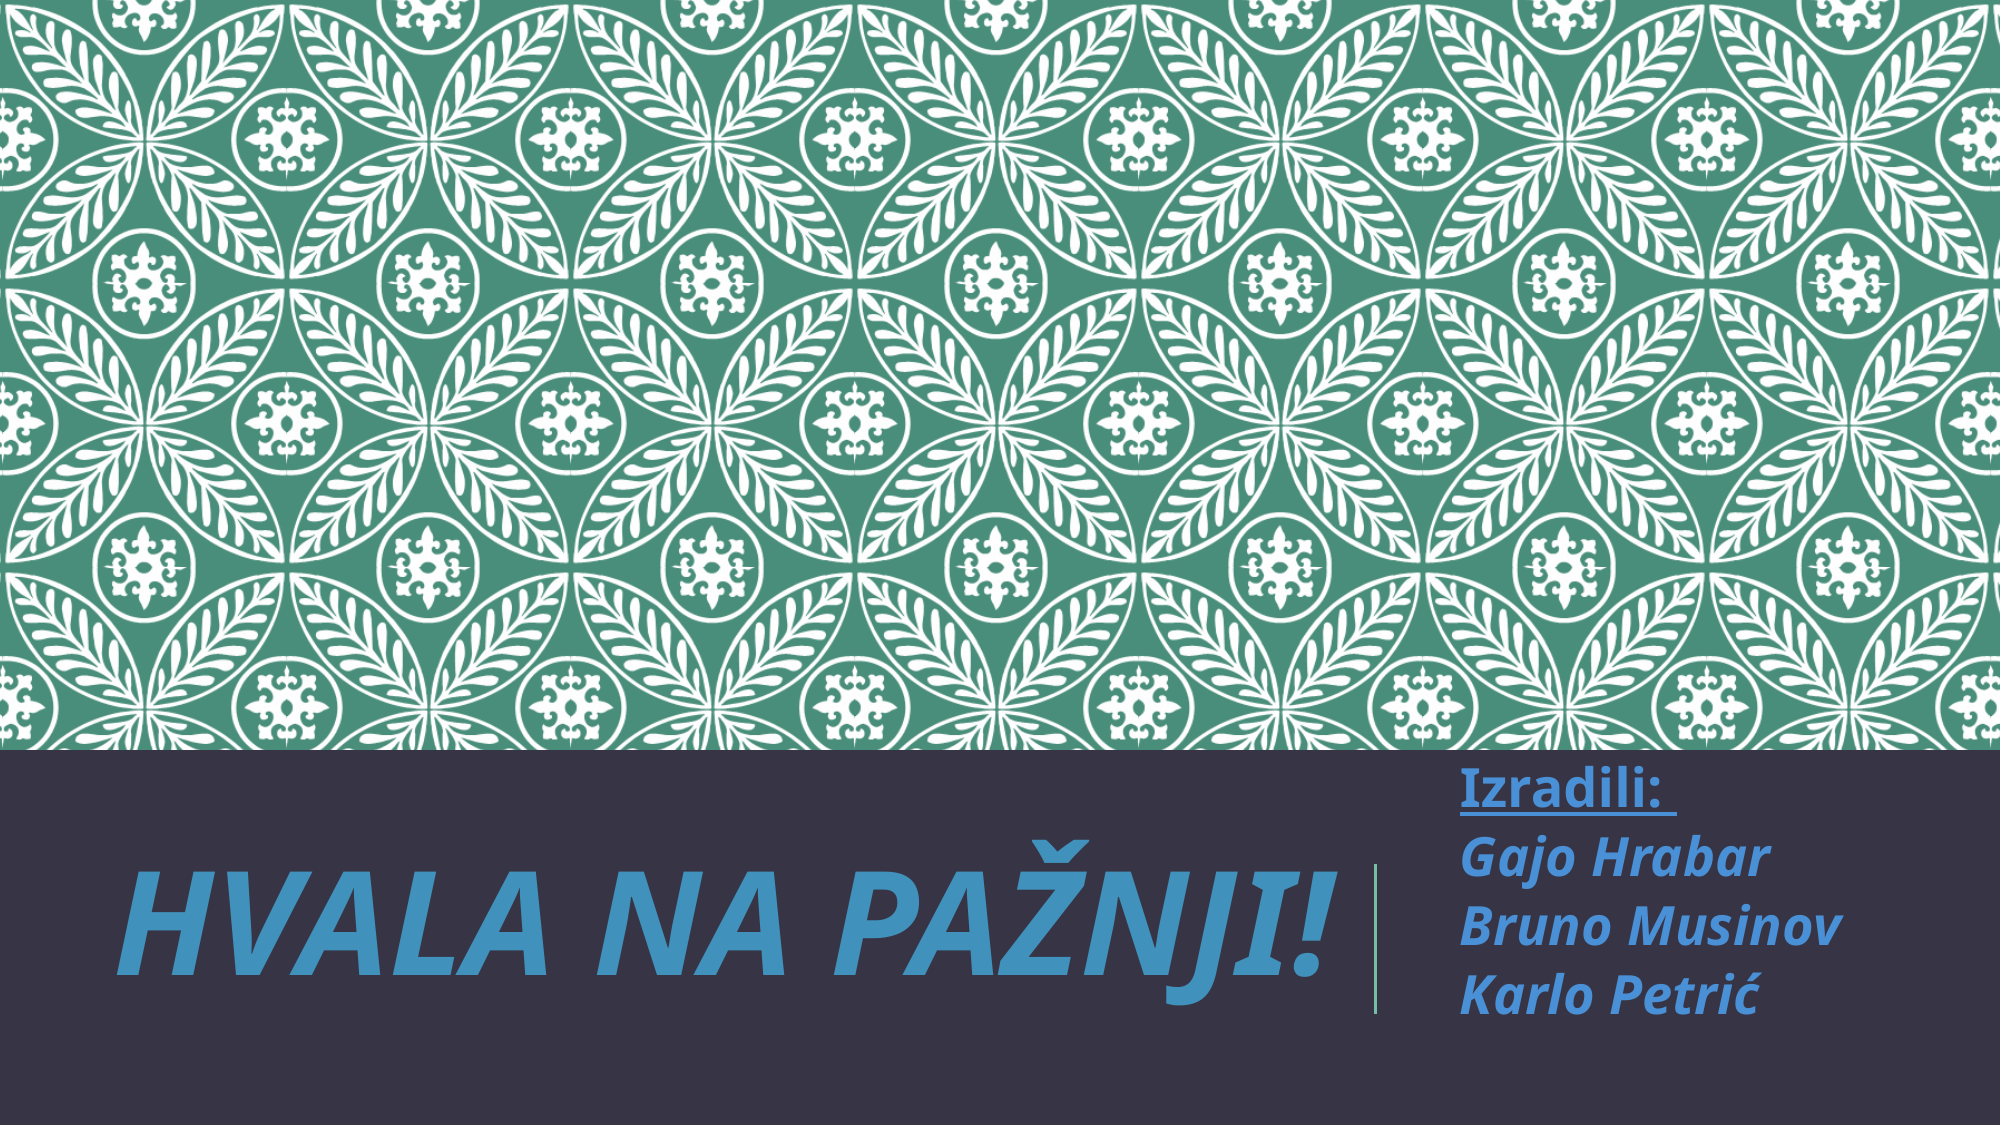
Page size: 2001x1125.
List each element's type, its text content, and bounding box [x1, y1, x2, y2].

title HVALA NA PAŽNJI! [75, 813, 1350, 1054]
list Izradili: Gajo Hrabar Bruno Musinov Karlo Petrić [1444, 739, 2000, 1089]
